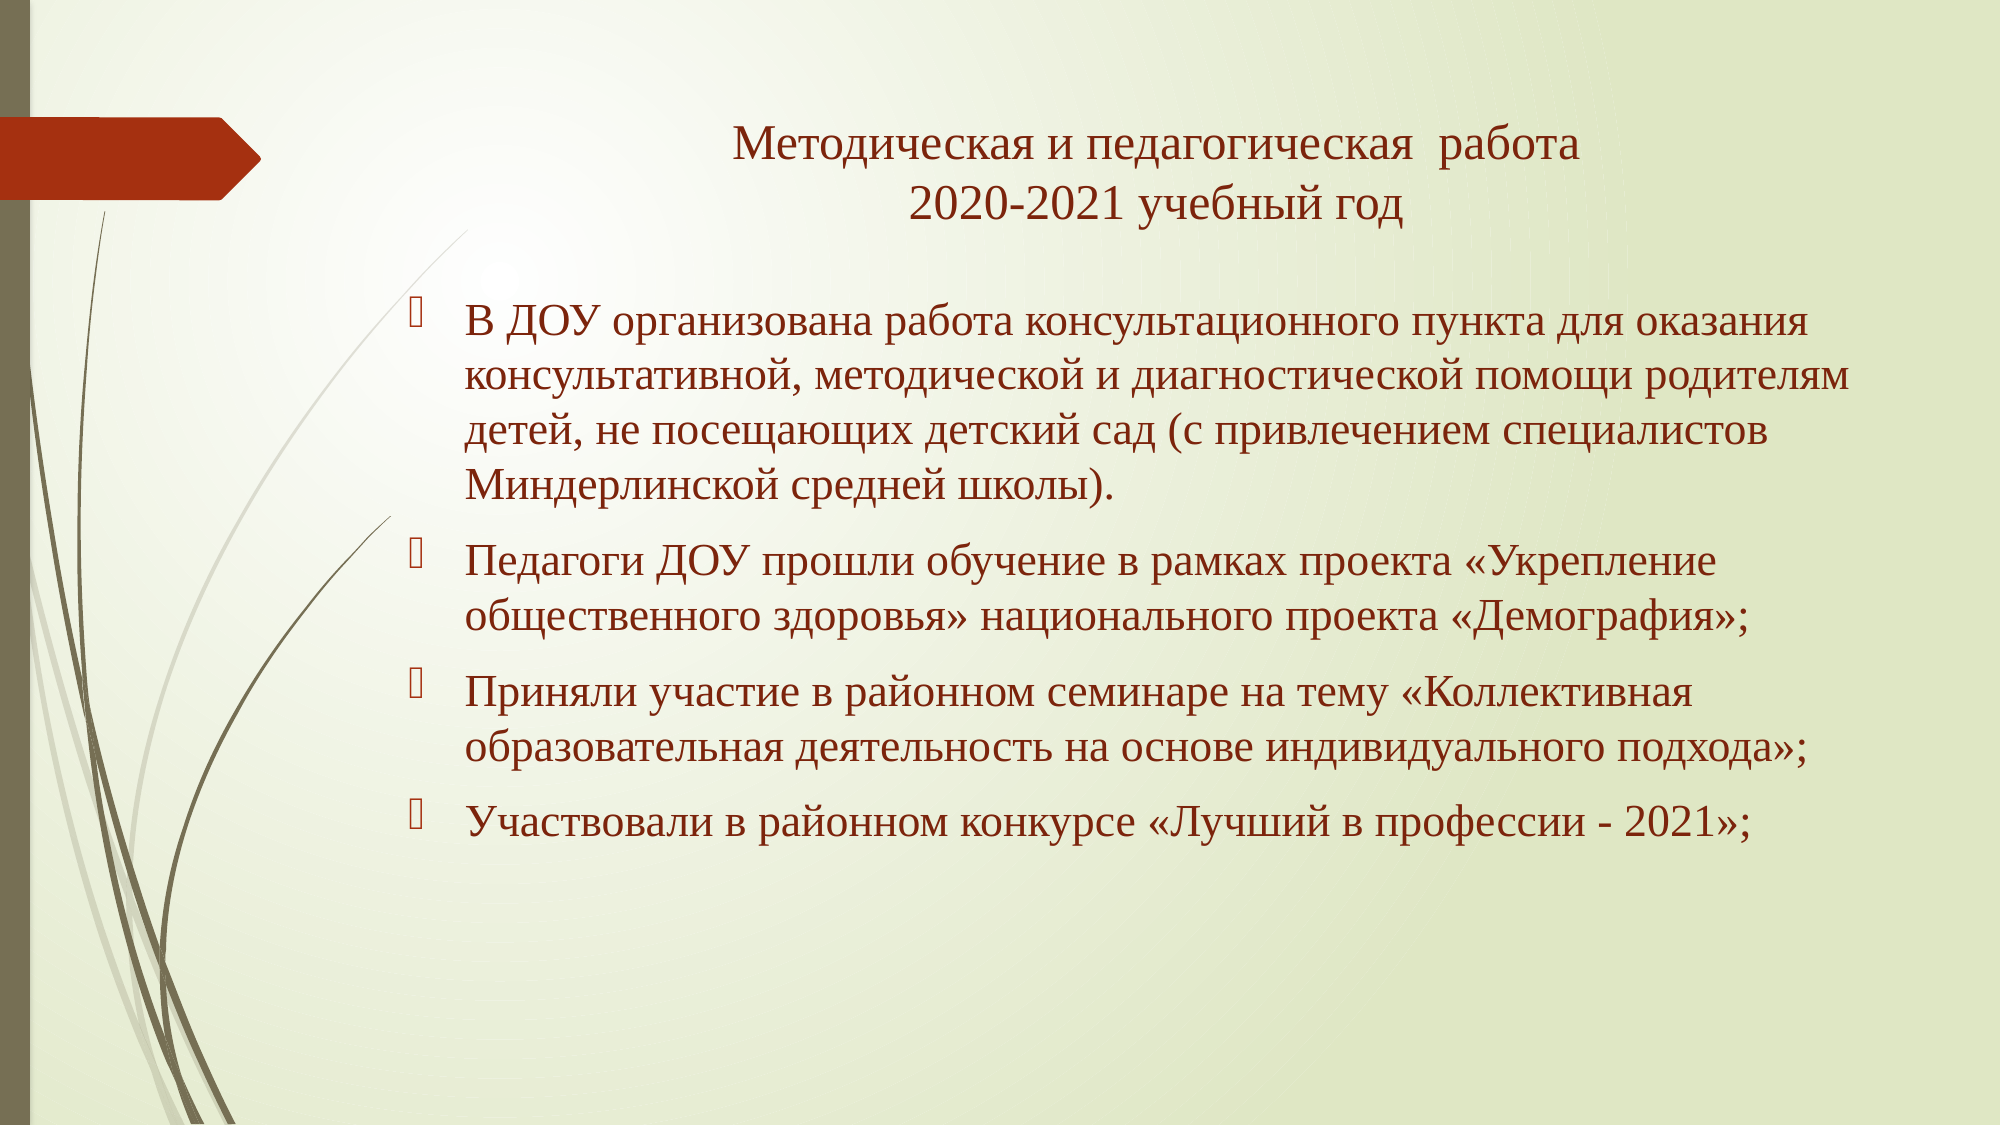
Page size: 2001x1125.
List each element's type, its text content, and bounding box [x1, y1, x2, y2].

list В ДОУ организована работа консультационного пункта для оказания консультативной, методической и диагностической помощи родителям детей, не посещающих детский сад (с привлечением специалистов Миндерлинской средней школы). Педагоги ДОУ прошли обучение в рамках проекта «Укрепление общественного здоровья» национального проекта «Демография»; Приняли участие в районном семинаре на тему «Коллективная образовательная деятельность на основе индивидуального подхода»; Участвовали в районном конкурсе «Лучший в профессии - 2021»; [393, 281, 1888, 899]
title Методическая и педагогическая работа 2020-2021 учебный год [425, 102, 1888, 253]
